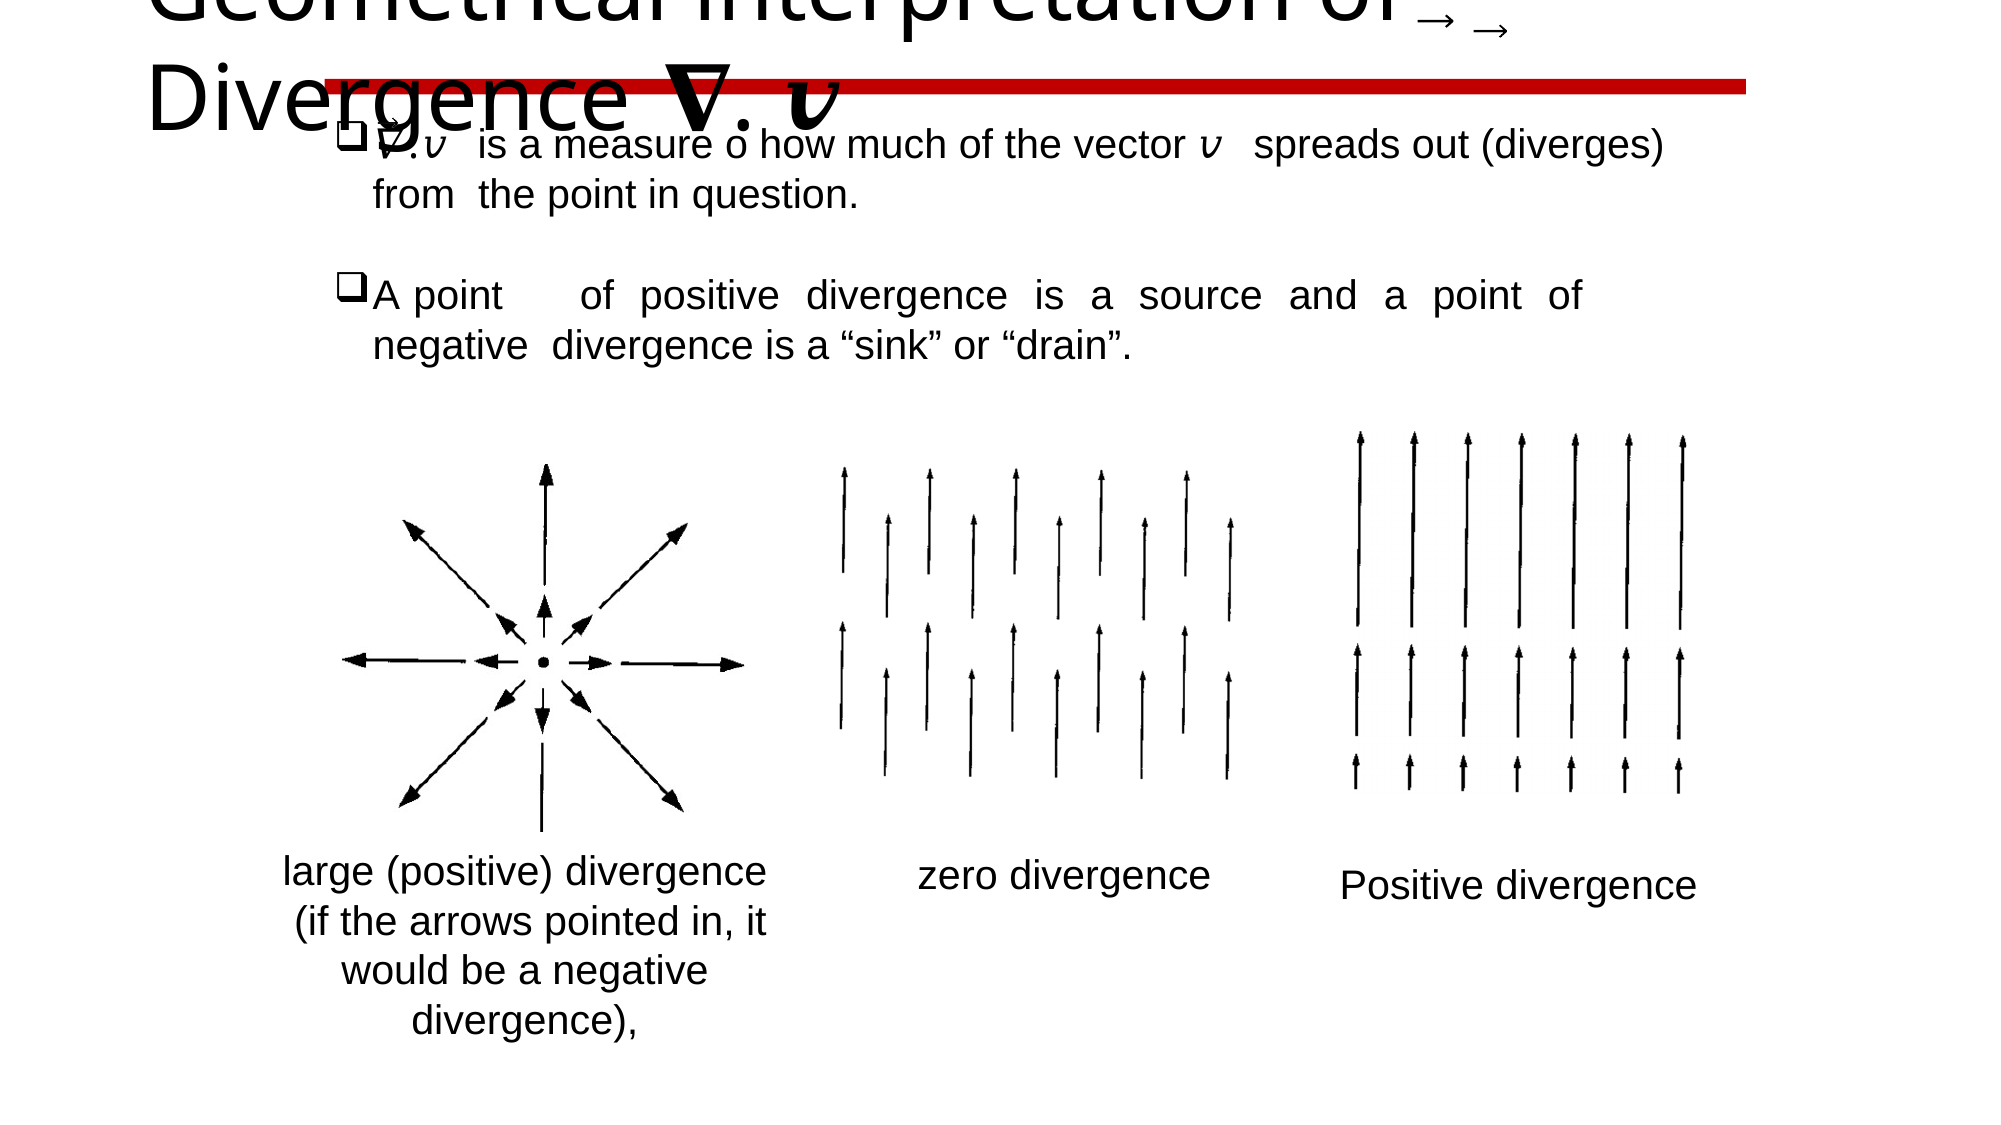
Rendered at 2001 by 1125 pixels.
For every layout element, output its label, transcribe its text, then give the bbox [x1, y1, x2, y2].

text_box [342, 464, 745, 832]
title Geometrical interpretation of Divergence 𝛁. 𝒗 [143, 0, 1878, 149]
text_box zero divergence [915, 846, 1214, 898]
text_box [838, 466, 1234, 780]
text_box [1352, 431, 1687, 794]
text_box 𝛻. 𝑣 is a measure o how much of the vector 𝑣 spreads out (diverges) from the point in question. A point of positive divergence is a source and a point of negative divergence is a “sink” or “drain”. [332, 115, 1726, 368]
text_box Positive divergence [1337, 856, 1700, 908]
text_box large (positive) divergence (if the arrows pointed in, it would be a negative divergence), [279, 842, 769, 1043]
